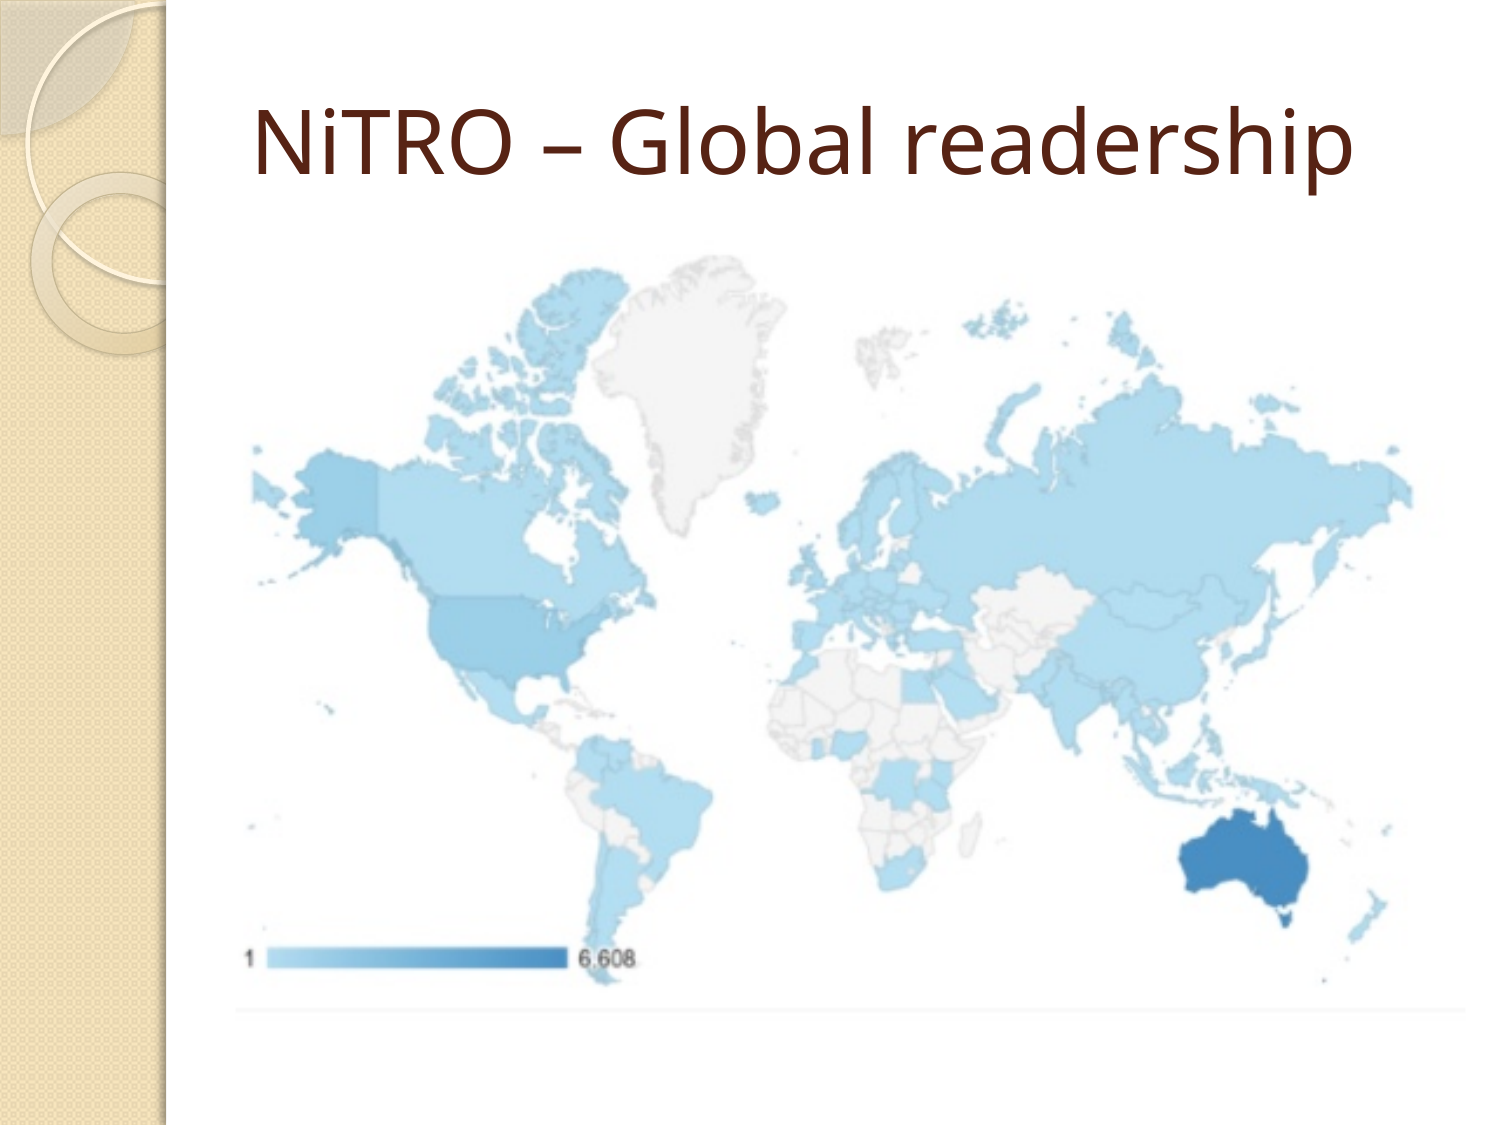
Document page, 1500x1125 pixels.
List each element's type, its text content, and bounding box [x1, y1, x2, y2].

title NiTRO – Global readership [235, 45, 1466, 233]
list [235, 237, 1466, 1026]
